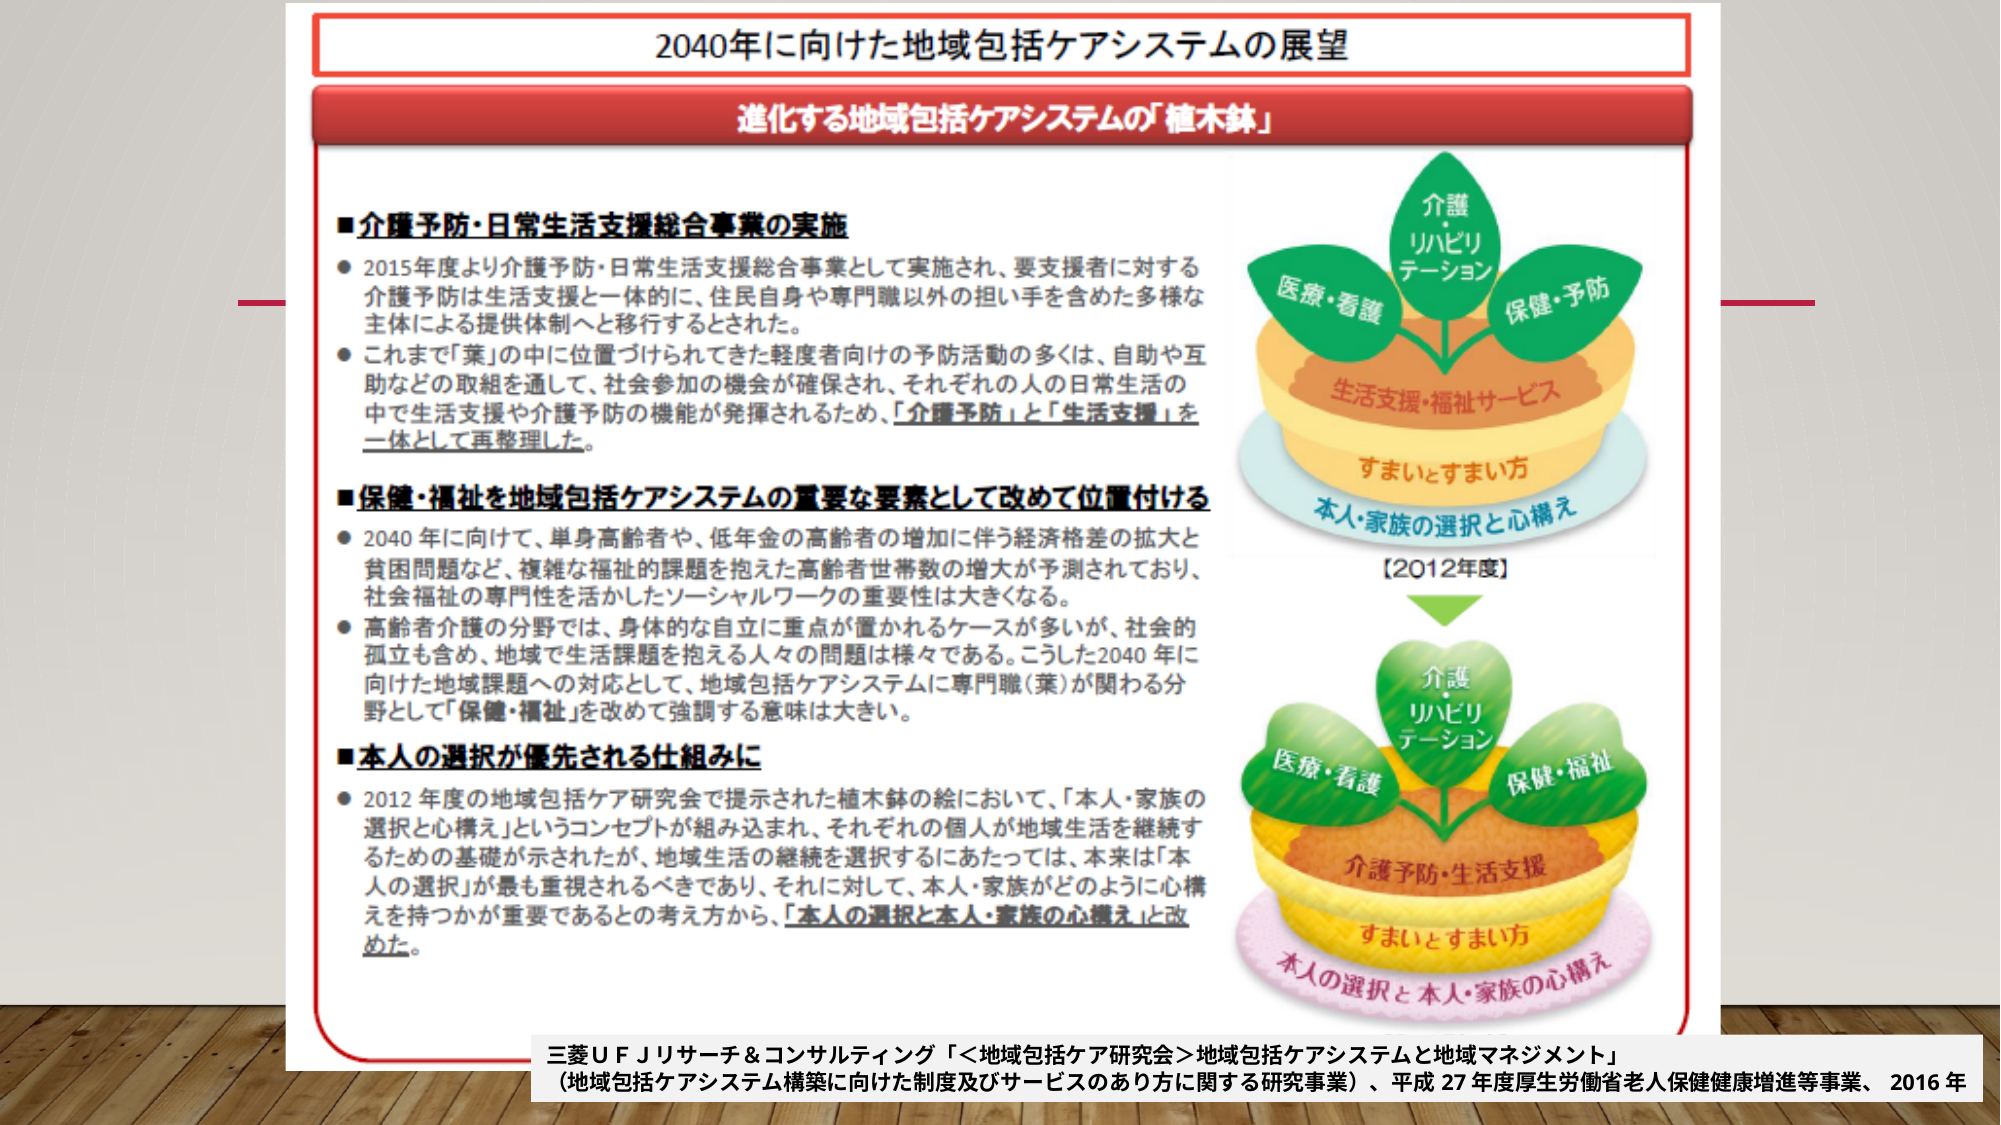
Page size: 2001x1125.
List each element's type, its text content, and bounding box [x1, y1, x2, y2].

picture [0, 3, 2000, 1125]
text_box 三菱ＵＦＪリサーチ＆コンサルティング「＜地域包括ケア研究会＞地域包括ケアシステムと地域マネジメント」 （地域包括ケアシステム構築に向けた制度及びサービスのあり方に関する研究事業）、平成27年度厚生労働省老人保健健康増進等事業、2016年 [531, 1034, 1983, 1102]
